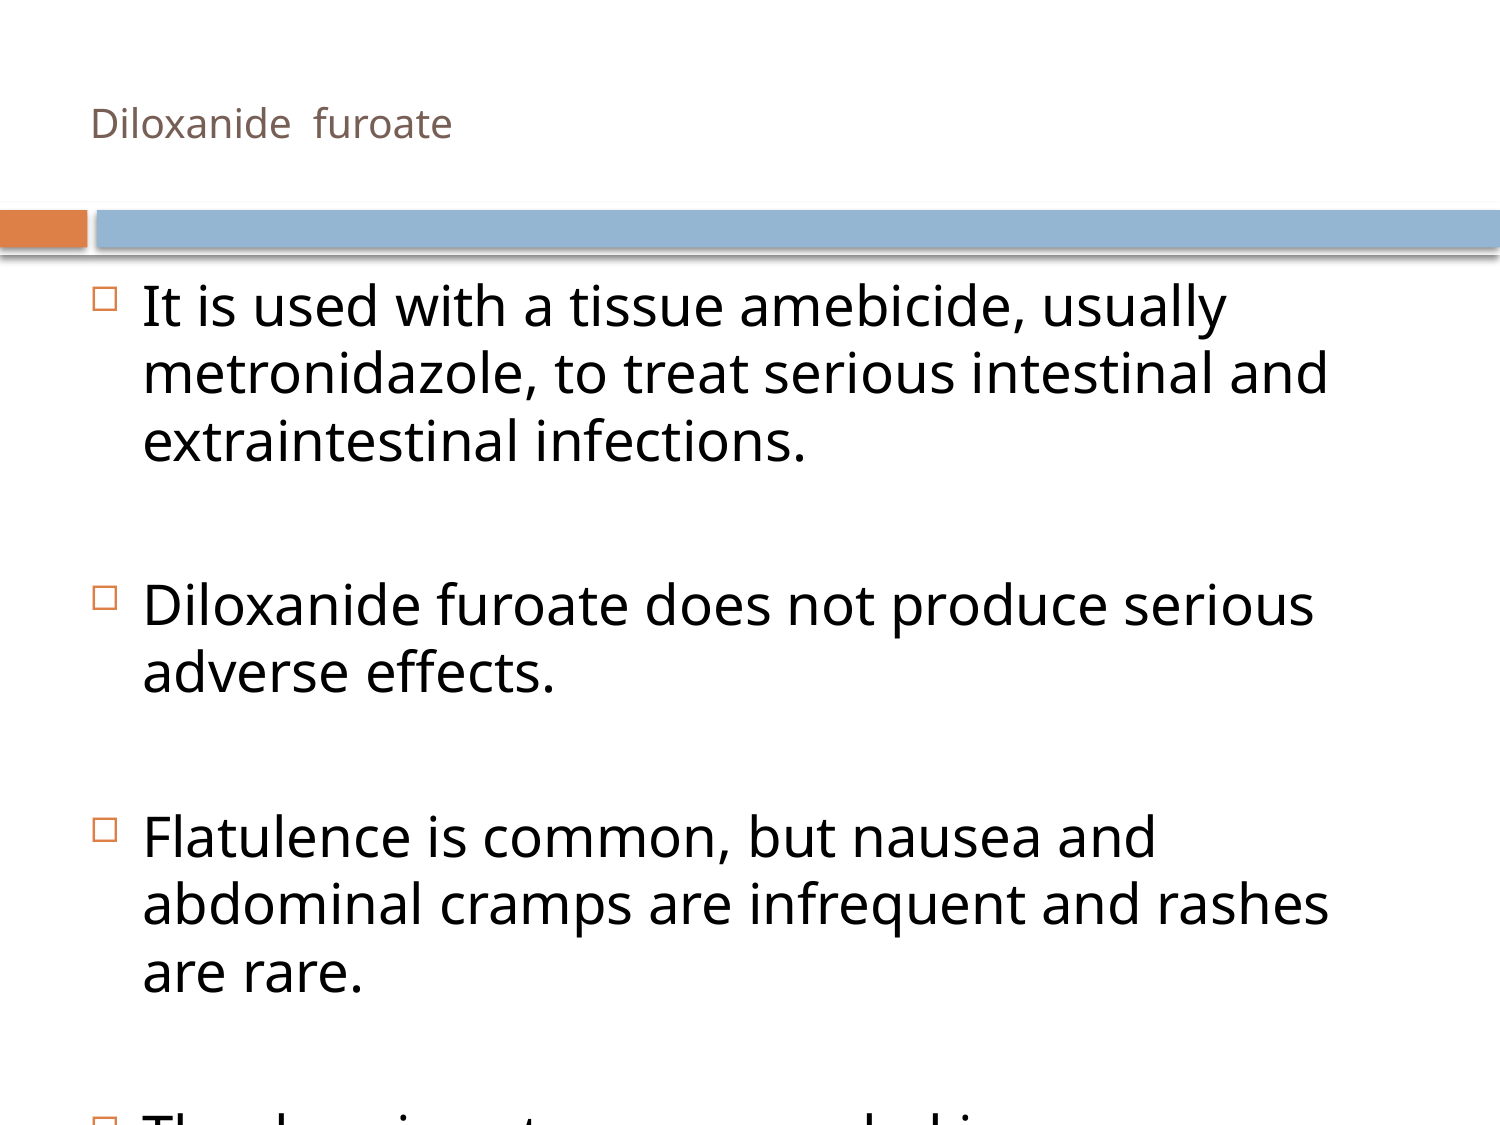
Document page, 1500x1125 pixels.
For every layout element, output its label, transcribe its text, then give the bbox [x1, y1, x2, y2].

list It is used with a tissue amebicide, usually metronidazole, to treat serious intestinal and extraintestinal infections. Diloxanide furoate does not produce serious adverse effects. Flatulence is common, but nausea and abdominal cramps are infrequent and rashes are rare. The drug is not recommended in pregnancy. [75, 262, 1425, 1063]
title Diloxanide furoate [75, 45, 1425, 200]
